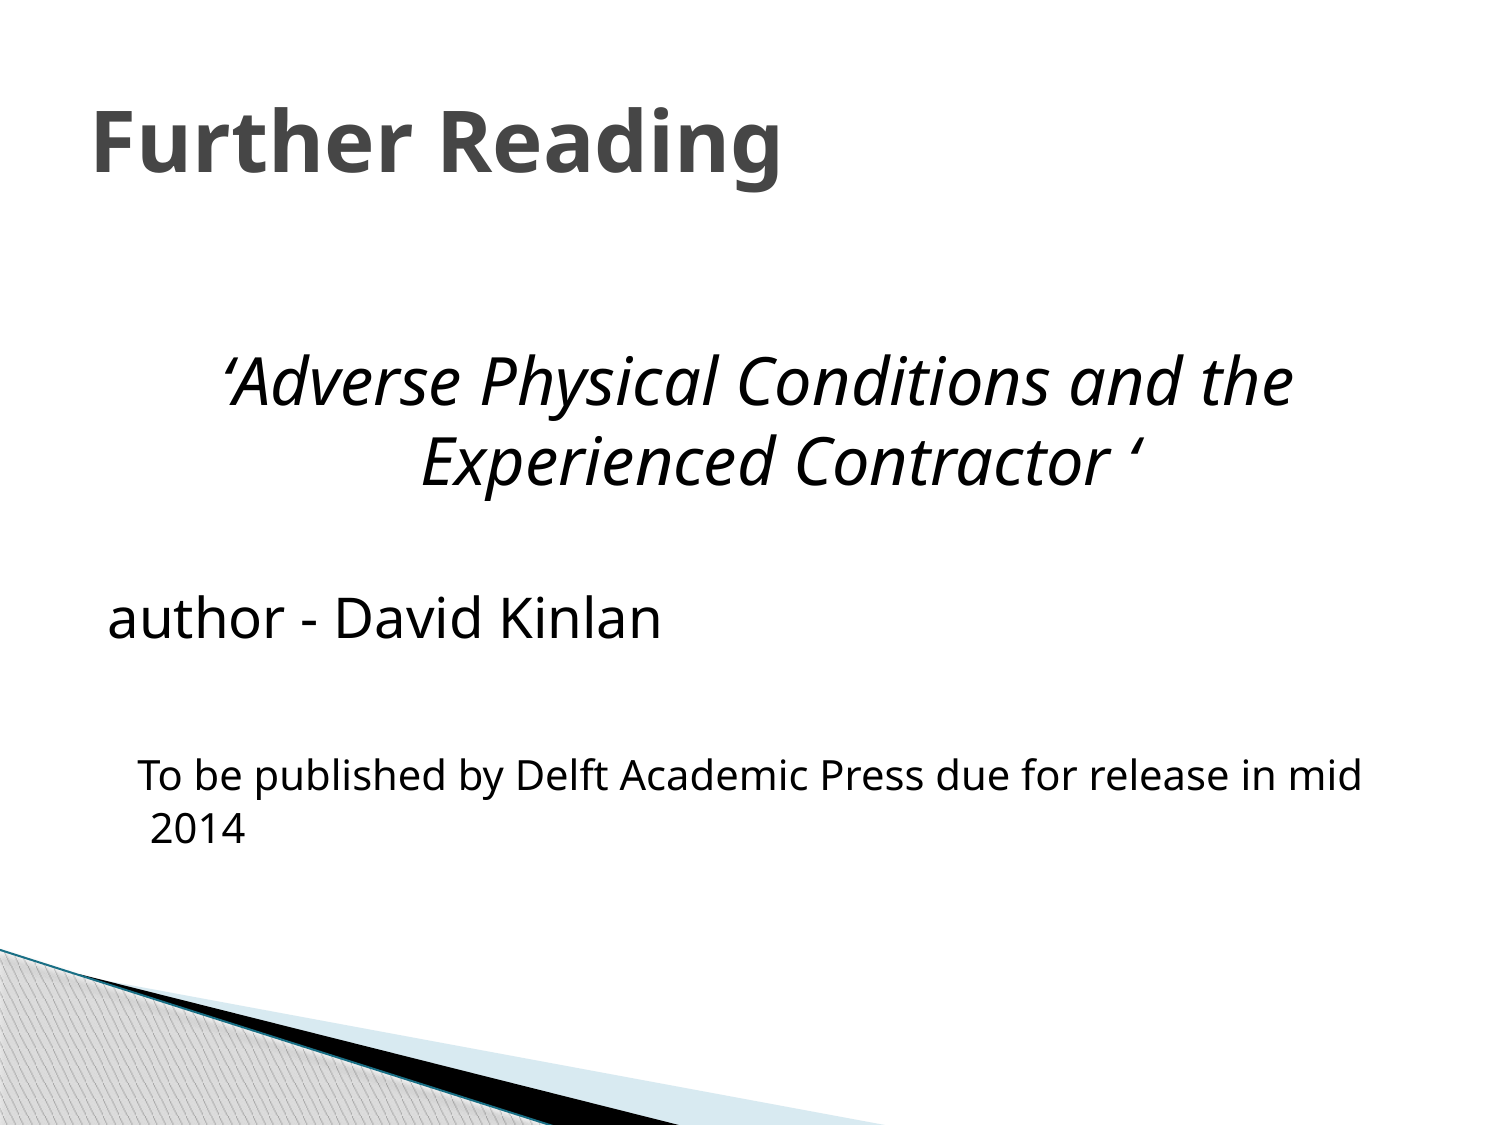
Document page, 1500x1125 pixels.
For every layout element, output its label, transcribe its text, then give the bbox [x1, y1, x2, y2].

list ‘Adverse Physical Conditions and the Experienced Contractor ‘ author - David Kinlan To be published by Delft Academic Press due for release in mid 2014 [75, 243, 1425, 986]
title Further Reading [75, 45, 1425, 233]
